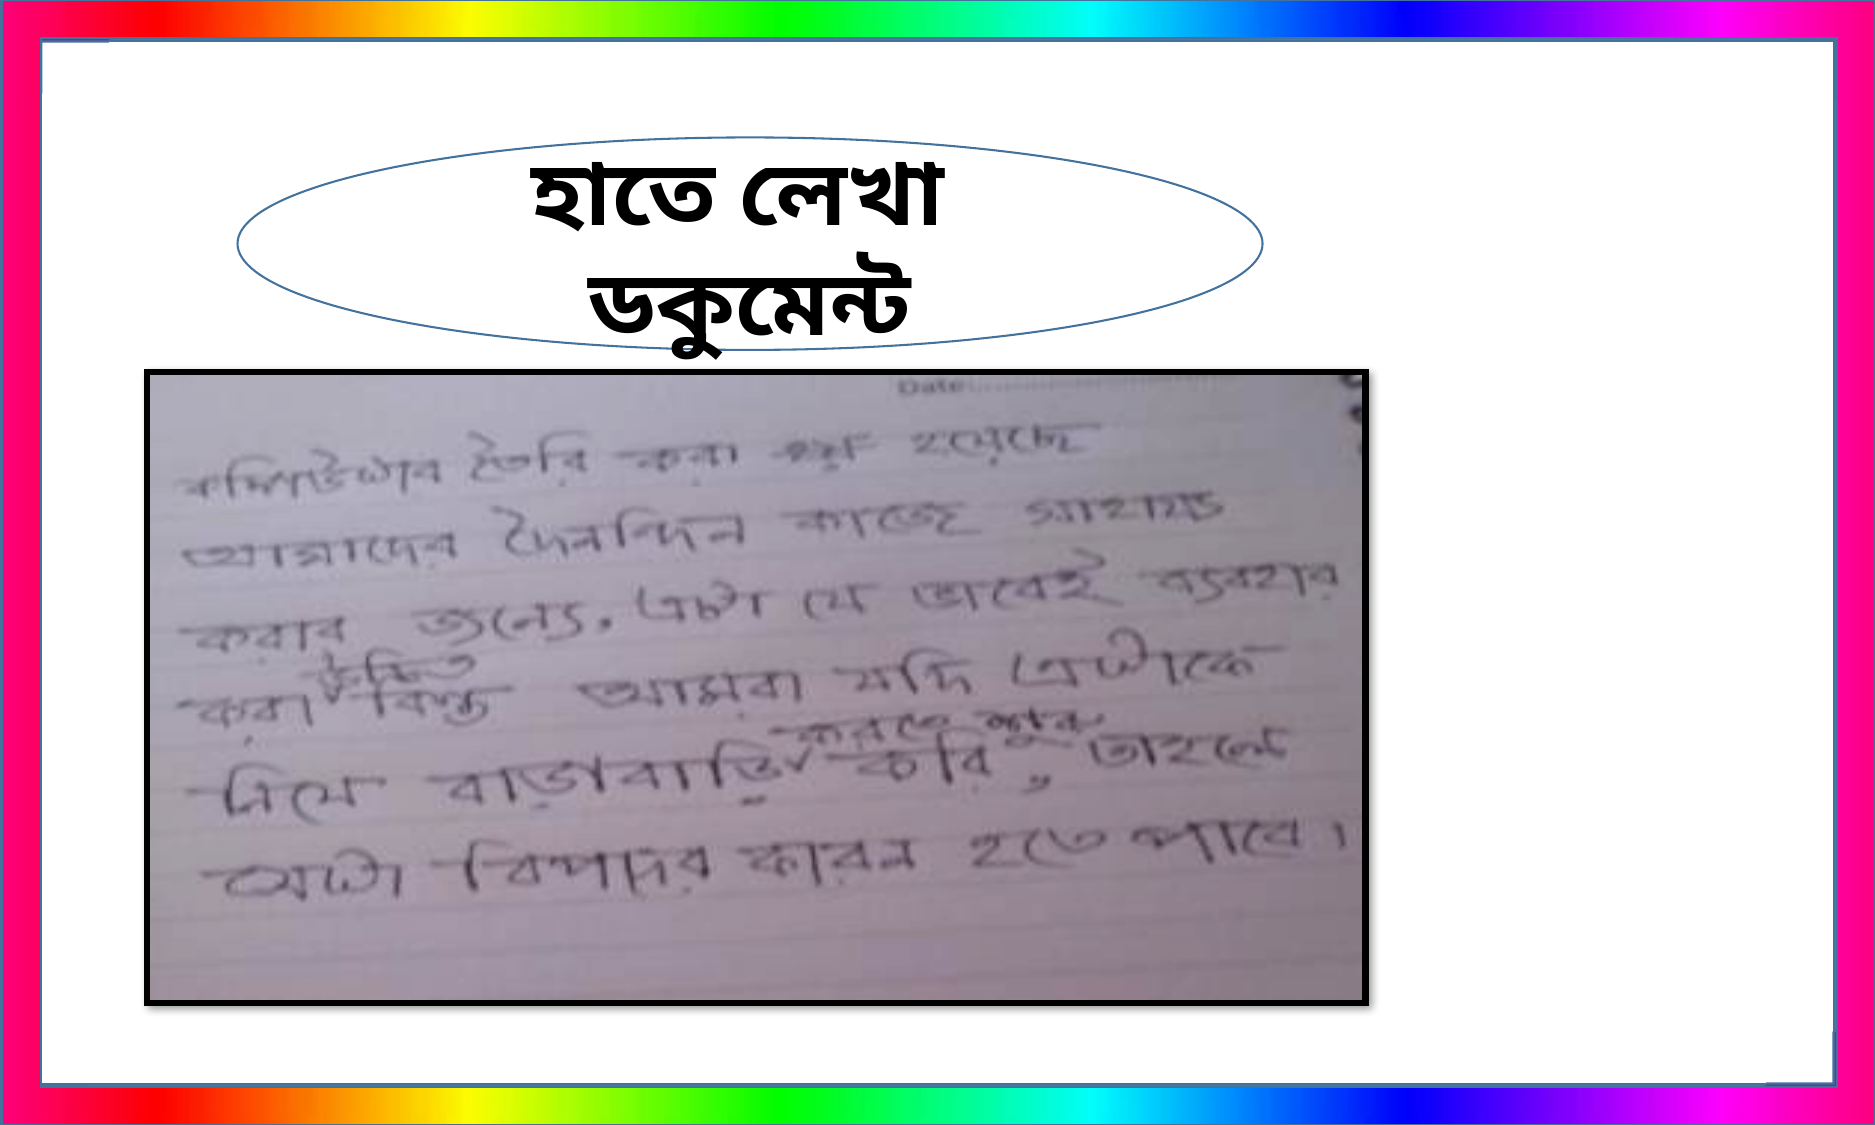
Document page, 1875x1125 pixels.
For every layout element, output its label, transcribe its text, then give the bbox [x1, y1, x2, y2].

text_box [1, 0, 1875, 1125]
picture [149, 374, 1363, 1000]
text_box হাতে লেখা ডকুমেন্ট [236, 136, 1264, 351]
